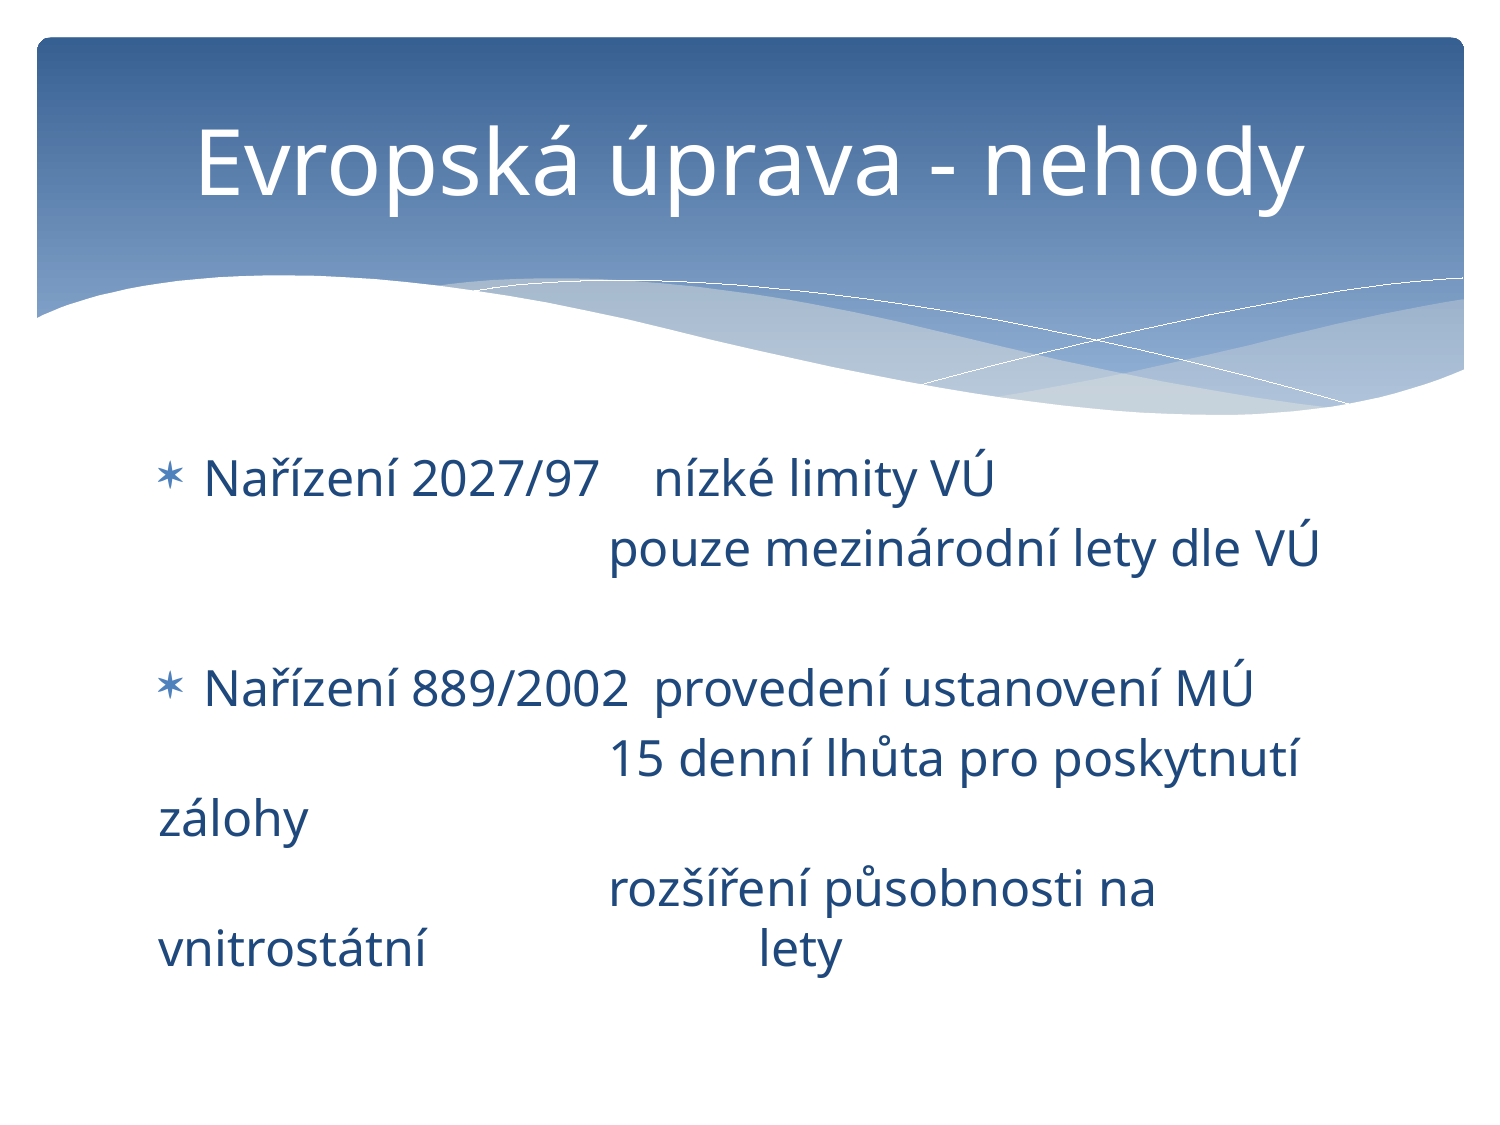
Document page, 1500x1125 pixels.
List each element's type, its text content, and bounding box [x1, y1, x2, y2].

list Nařízení 2027/97 nízké limity VÚ pouze mezinárodní lety dle VÚ Nařízení 889/2002 provedení ustanovení MÚ 15 denní lhůta pro poskytnutí zálohy rozšíření působnosti na vnitrostátní lety [143, 438, 1400, 1012]
title Evropská úprava - nehody [75, 55, 1425, 261]
